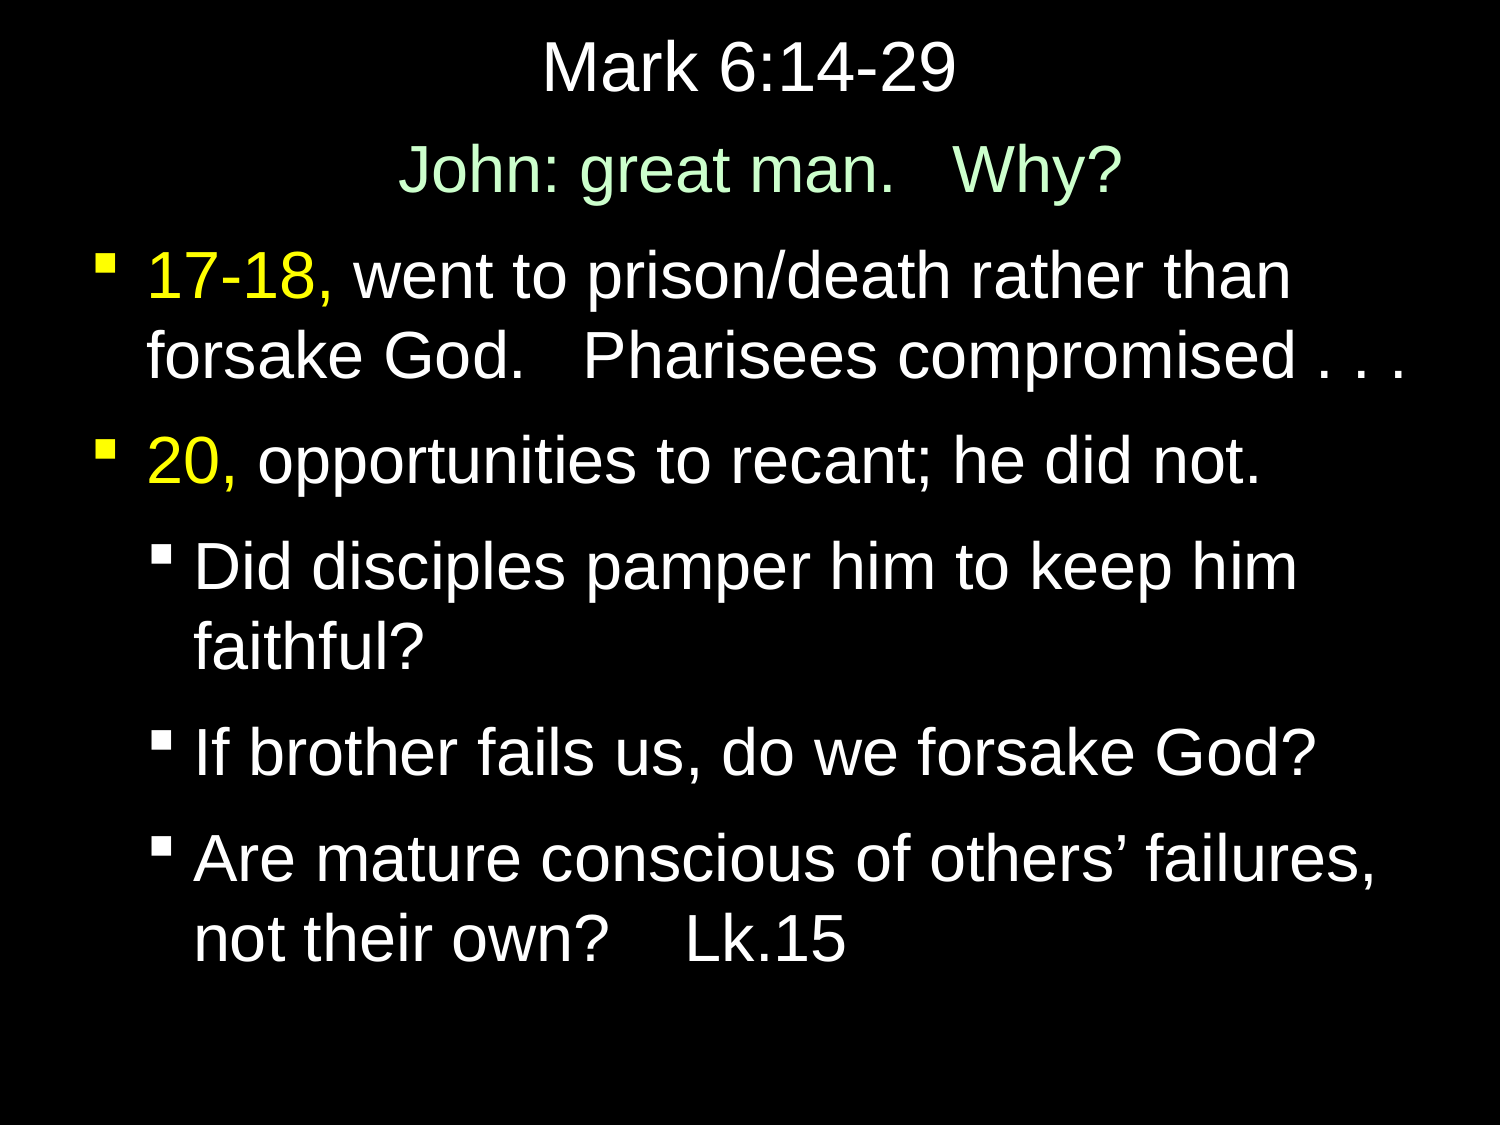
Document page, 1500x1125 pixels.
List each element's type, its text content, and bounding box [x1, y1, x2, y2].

title Mark 6:14-29 [75, 9, 1425, 118]
list John: great man. Why? 17-18, went to prison/death rather than forsake God. Pharisees compromised . . . 20, opportunities to recant; he did not. Did disciples pamper him to keep him faithful? If brother fails us, do we forsake God? Are mature conscious of others’ failures, not their own? Lk.15 [75, 118, 1447, 1044]
